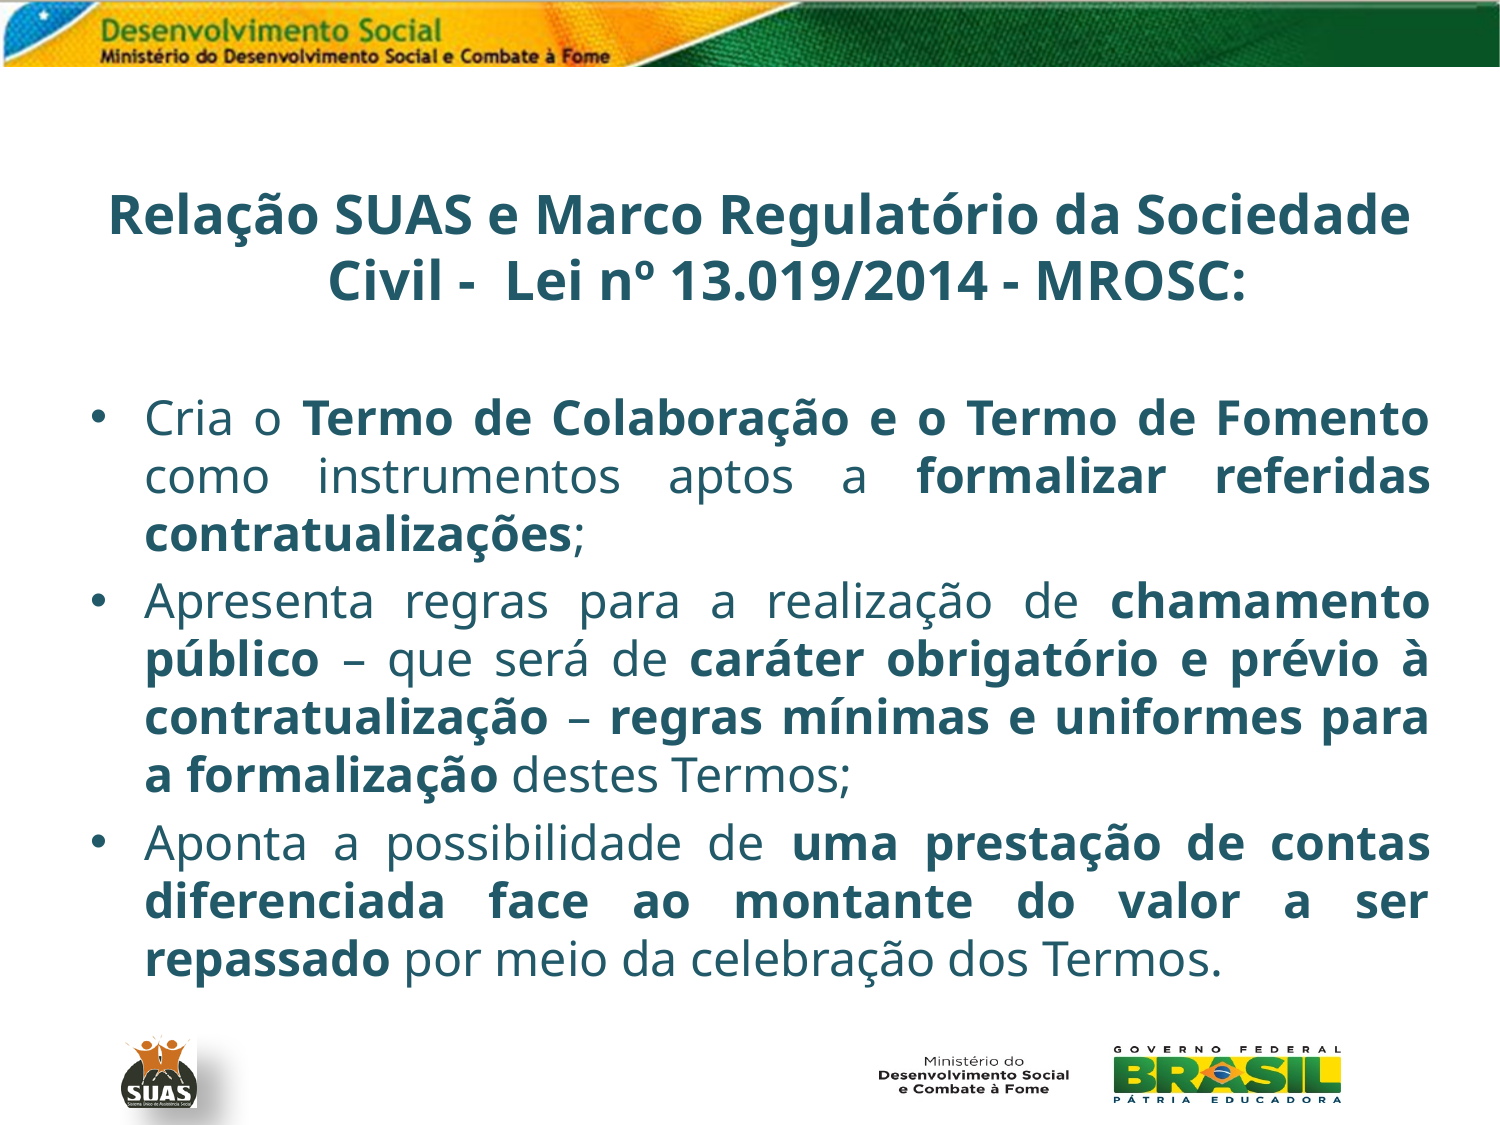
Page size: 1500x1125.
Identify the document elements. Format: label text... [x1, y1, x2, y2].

picture [0, 0, 1500, 67]
list Relação SUAS e Marco Regulatório da Sociedade Civil - Lei nº 13.019/2014 - MROSC: Cria o Termo de Colaboração e o Termo de Fomento como instrumentos aptos a formalizar referidas contratualizações; Apresenta regras para a realização de chamamento público – que será de caráter obrigatório e prévio à contratualização – regras mínimas e uniformes para a formalização destes Termos; Aponta a possibilidade de uma prestação de contas diferenciada face ao montante do valor a ser repassado por meio da celebração dos Termos. [75, 172, 1447, 1000]
picture [121, 1034, 197, 1108]
picture [879, 1046, 1341, 1103]
